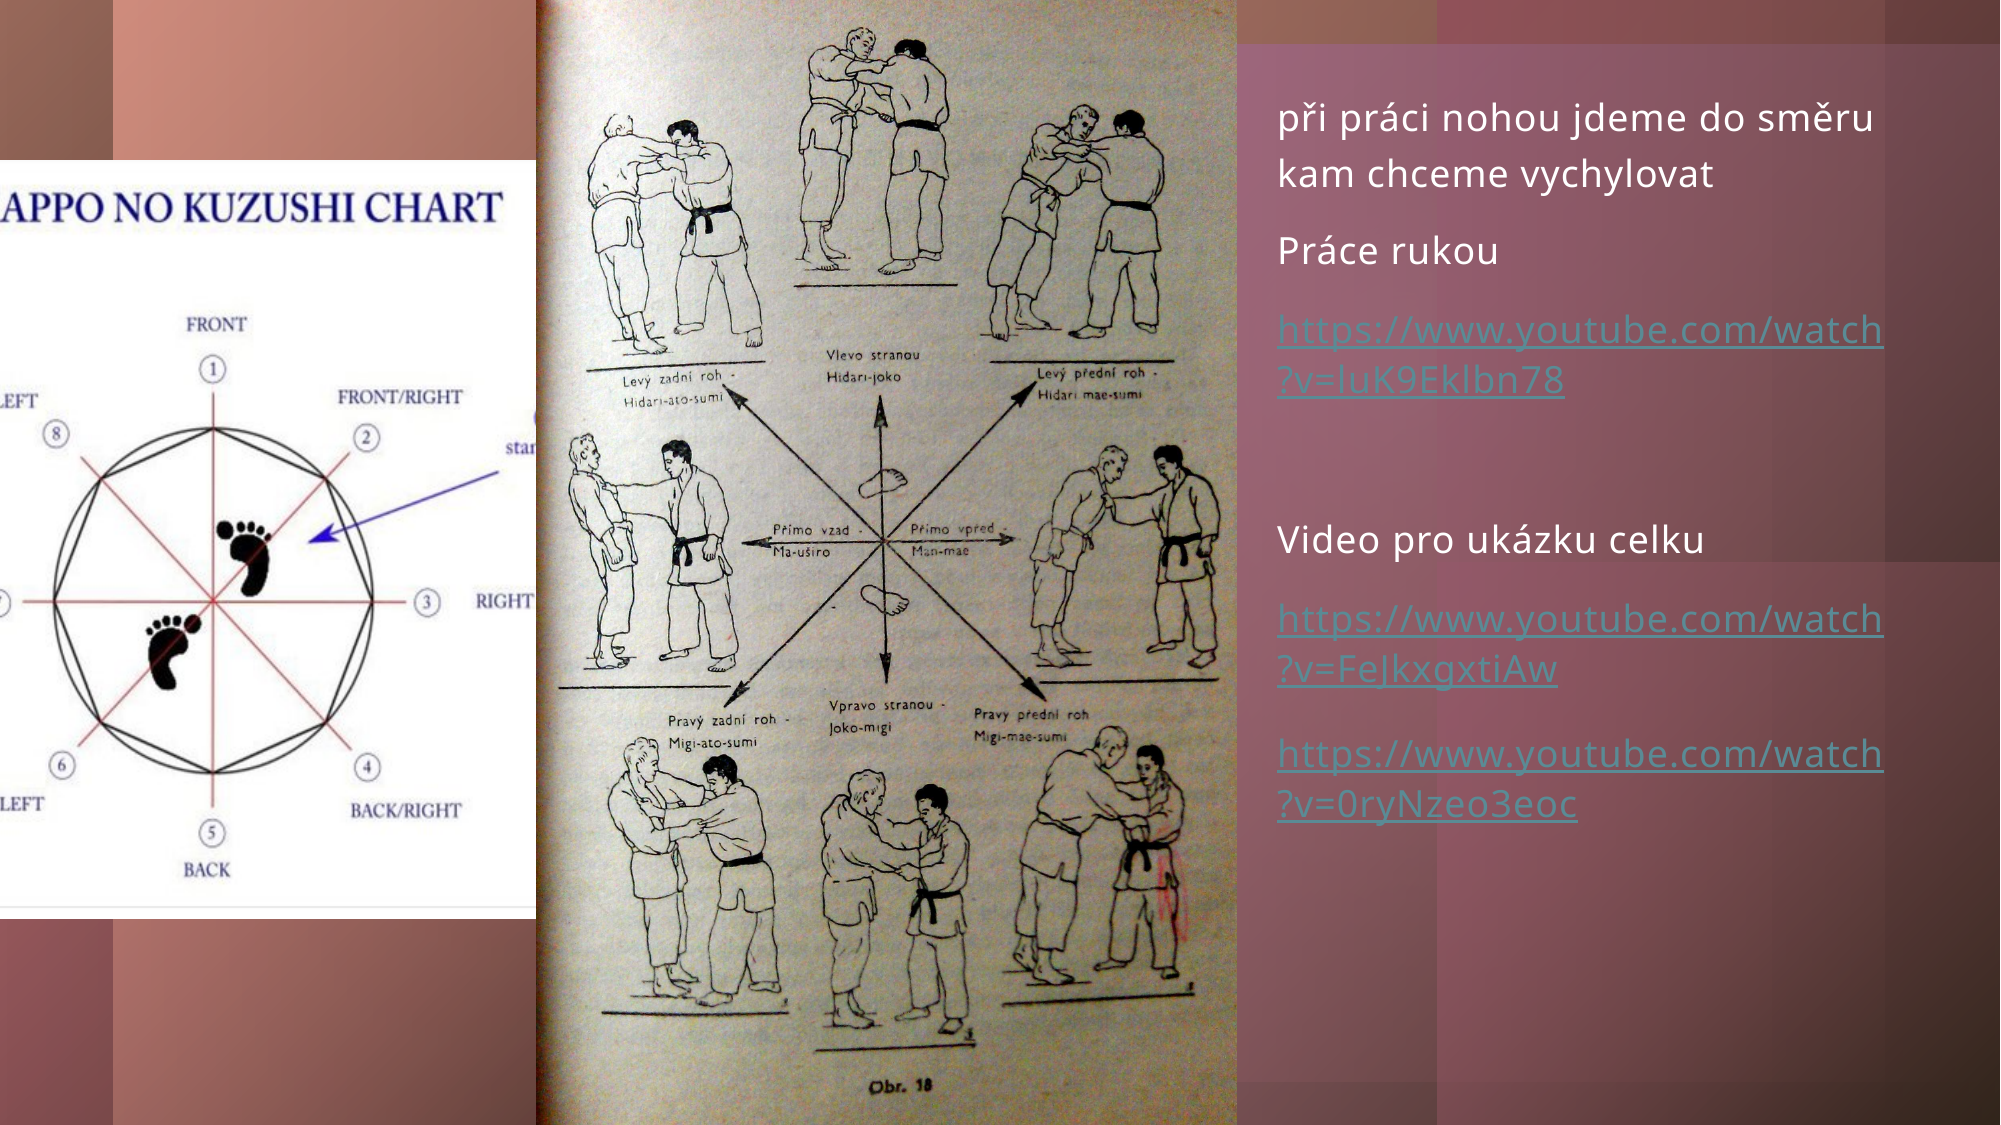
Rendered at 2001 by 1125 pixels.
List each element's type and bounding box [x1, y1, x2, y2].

text_box [0, 0, 536, 160]
text_box [0, 919, 536, 1125]
text_box [1237, 0, 2000, 1125]
picture [0, 0, 1237, 1125]
